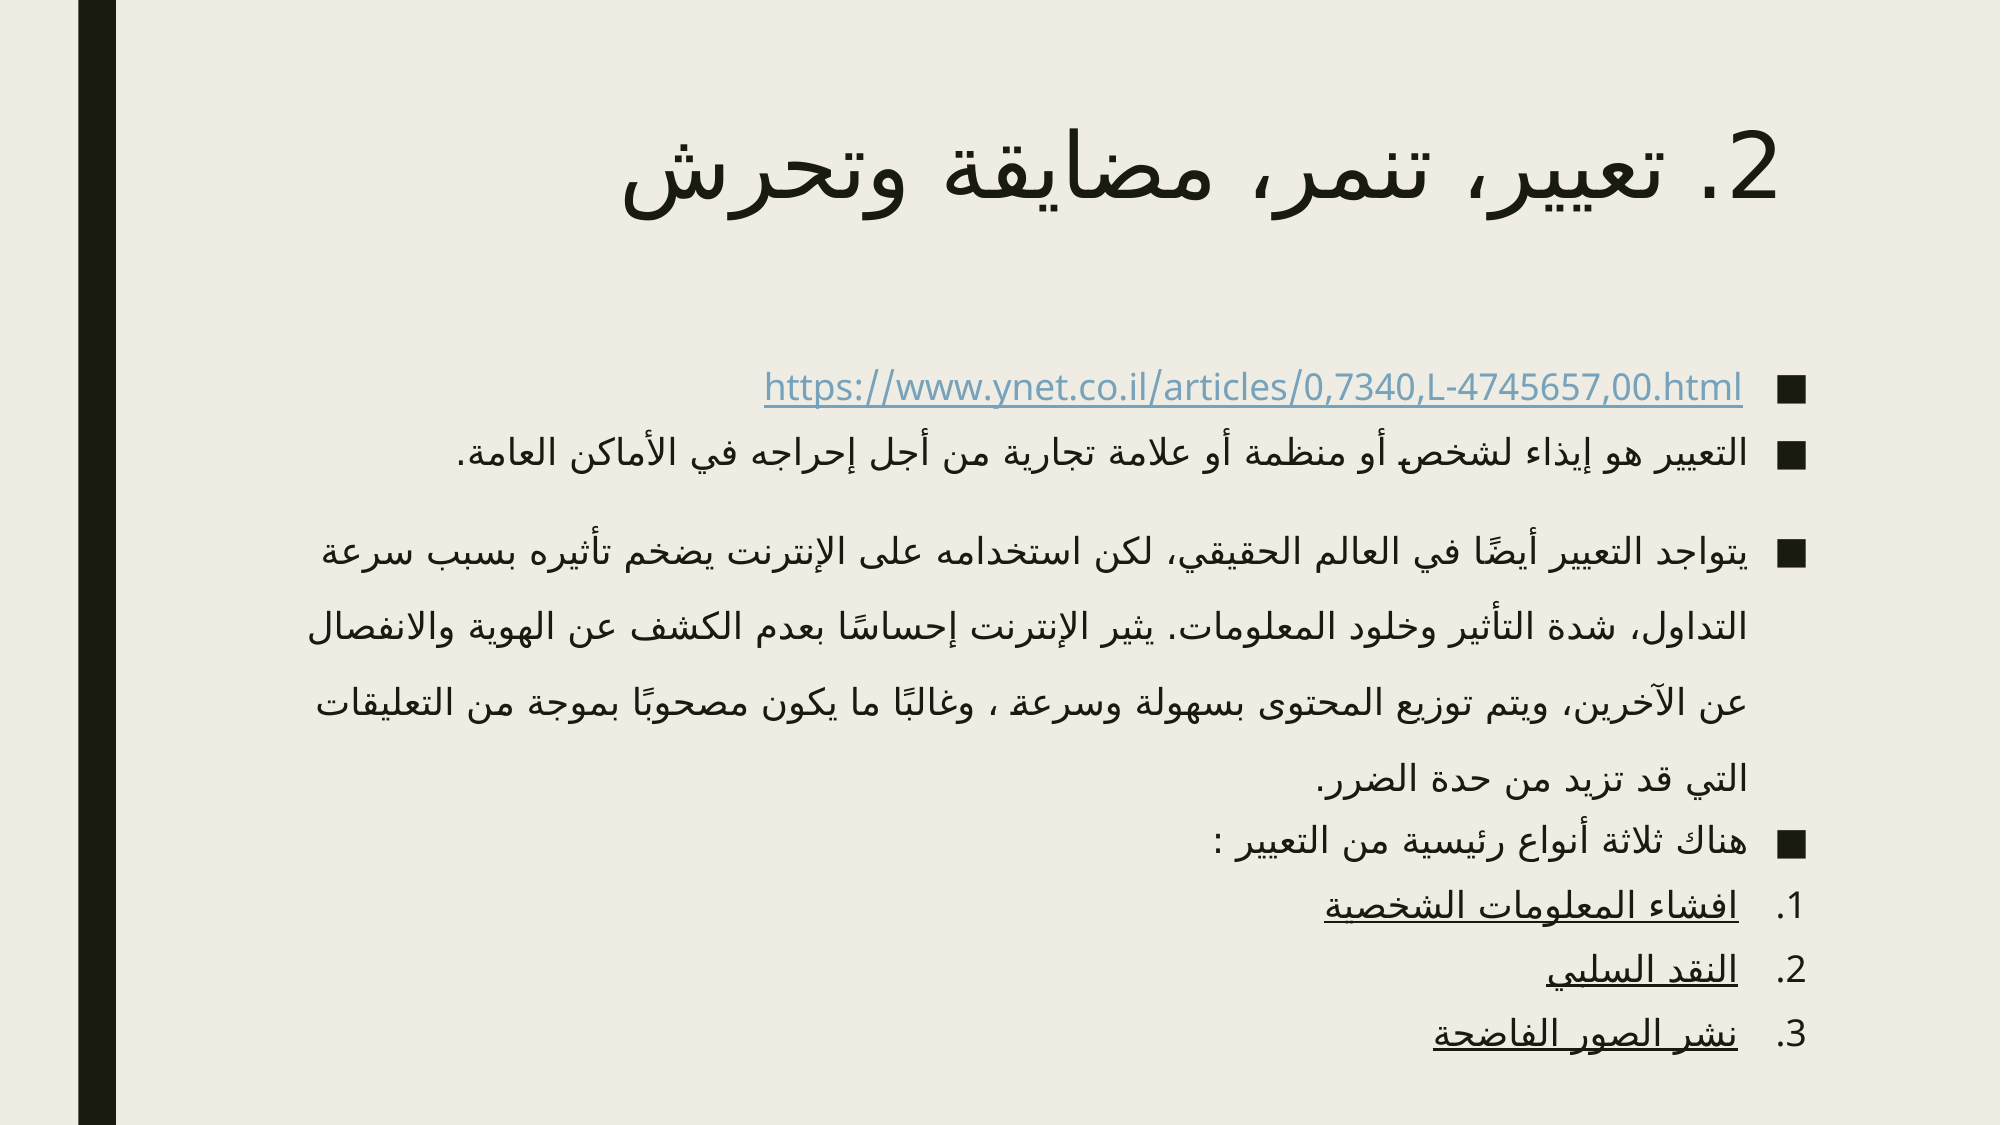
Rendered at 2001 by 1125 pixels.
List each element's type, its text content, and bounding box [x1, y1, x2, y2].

title 2. تعيير، تنمر، مضايقة وتحرش [225, 112, 1800, 357]
list https://www.ynet.co.il/articles/0,7340,L-4745657,00.html التعيير هو إيذاء لشخص أو منظمة أو علامة تجارية من أجل إحراجه في الأماكن العامة. يتواجد التعيير أيضًا في العالم الحقيقي، لكن استخدامه على الإنترنت يضخم تأثيره بسبب سرعة التداول، شدة التأثير وخلود المعلومات. يثير الإنترنت إحساسًا بعدم الكشف عن الهوية والانفصال عن الآخرين، ويتم توزيع المحتوى بسهولة وسرعة ، وغالبًا ما يكون مصحوبًا بموجة من التعليقات التي قد تزيد من حدة الضرر. هناك ثلاثة أنواع رئيسية من التعيير : افشاء المعلومات الشخصية النقد السلبي نشر الصور الفاضحة [245, 356, 1821, 1064]
